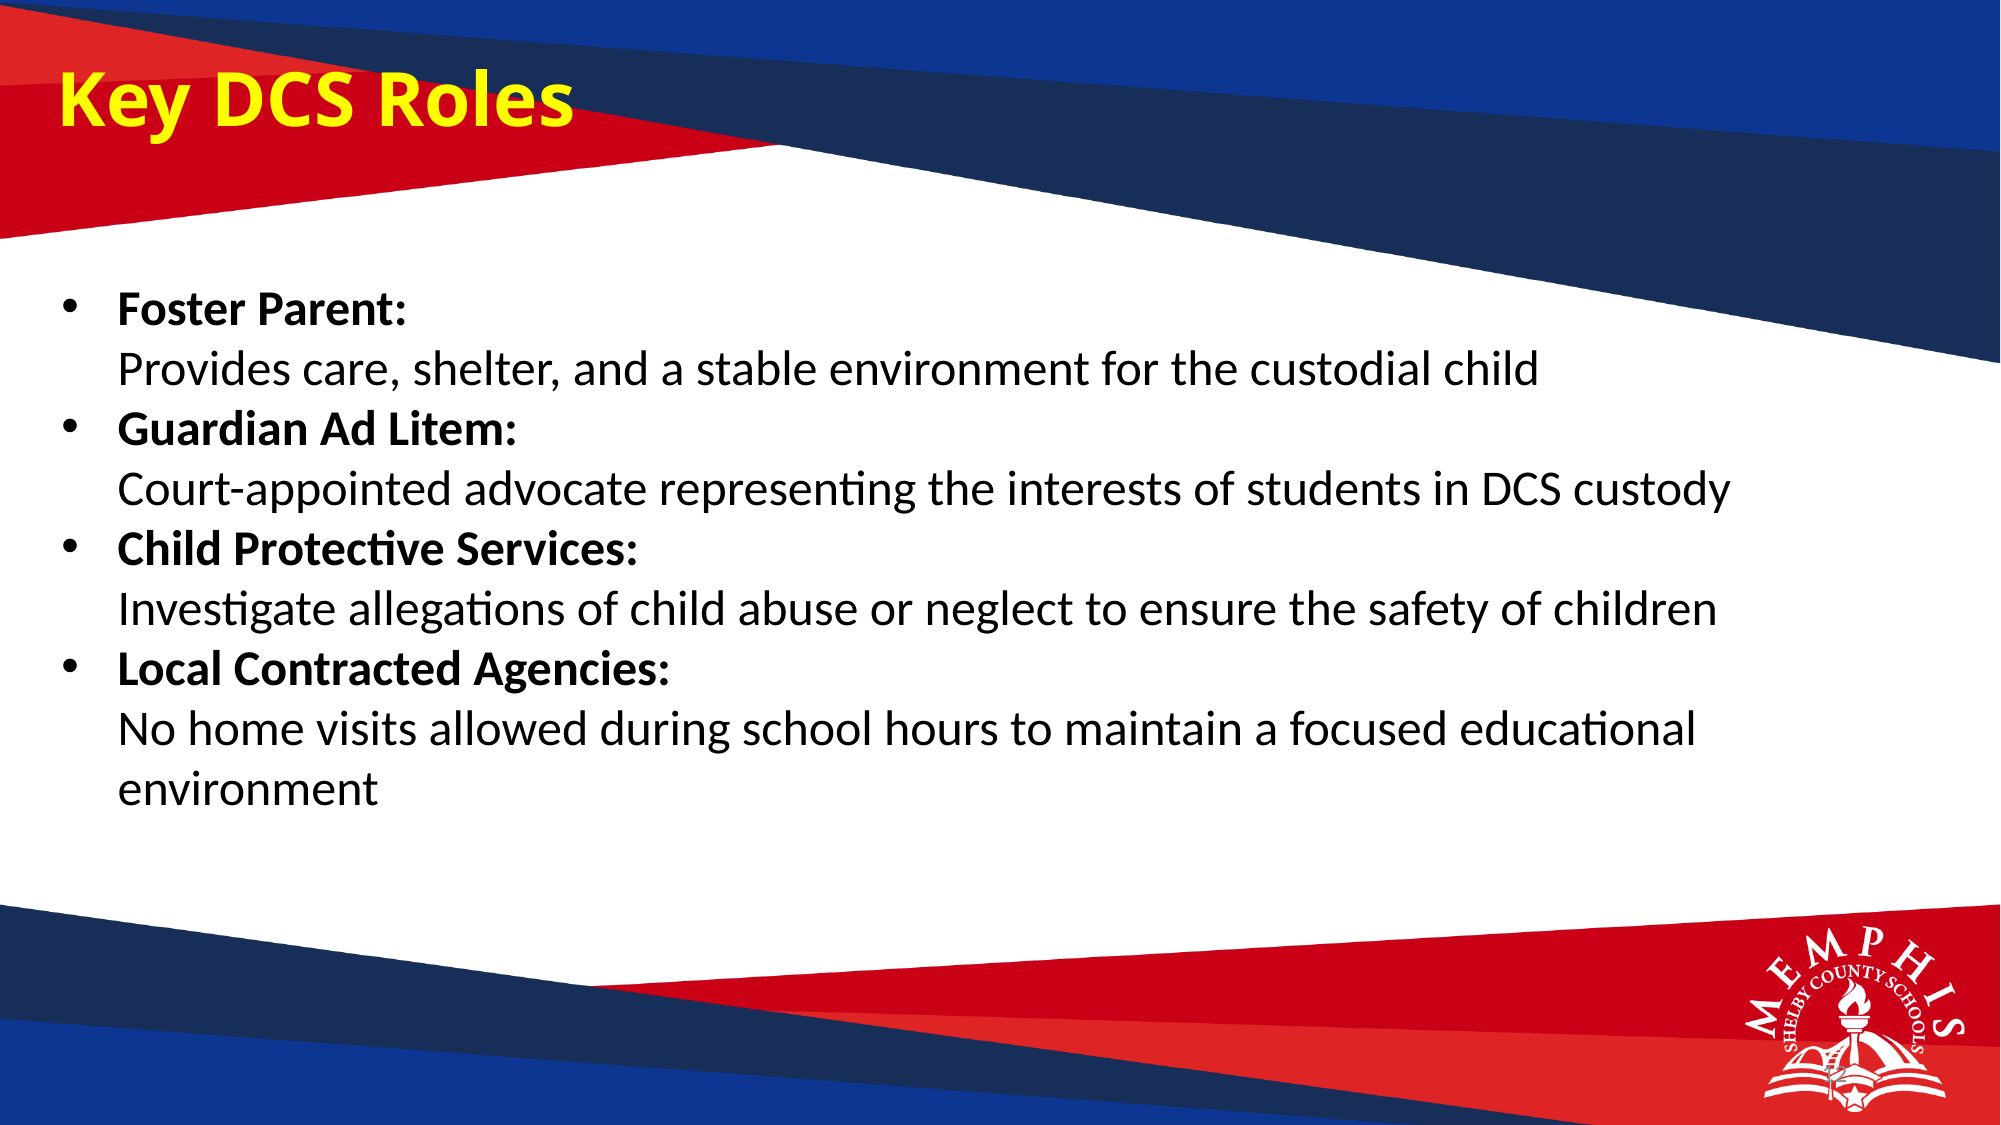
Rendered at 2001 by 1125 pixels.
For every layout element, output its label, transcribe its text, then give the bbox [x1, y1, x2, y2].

text_box Key DCS Roles [0, 43, 785, 149]
slide_number 12 [1412, 1042, 1863, 1103]
text_box Foster Parent: Provides care, shelter, and a stable environment for the custodial child Guardian Ad Litem: Court-appointed advocate representing the interests of students in DCS custody Child Protective Services: Investigate allegations of child abuse or neglect to ensure the safety of children Local Contracted Agencies: No home visits allowed during school hours to maintain a focused educational environment [46, 268, 1790, 878]
picture [0, 0, 2001, 1125]
